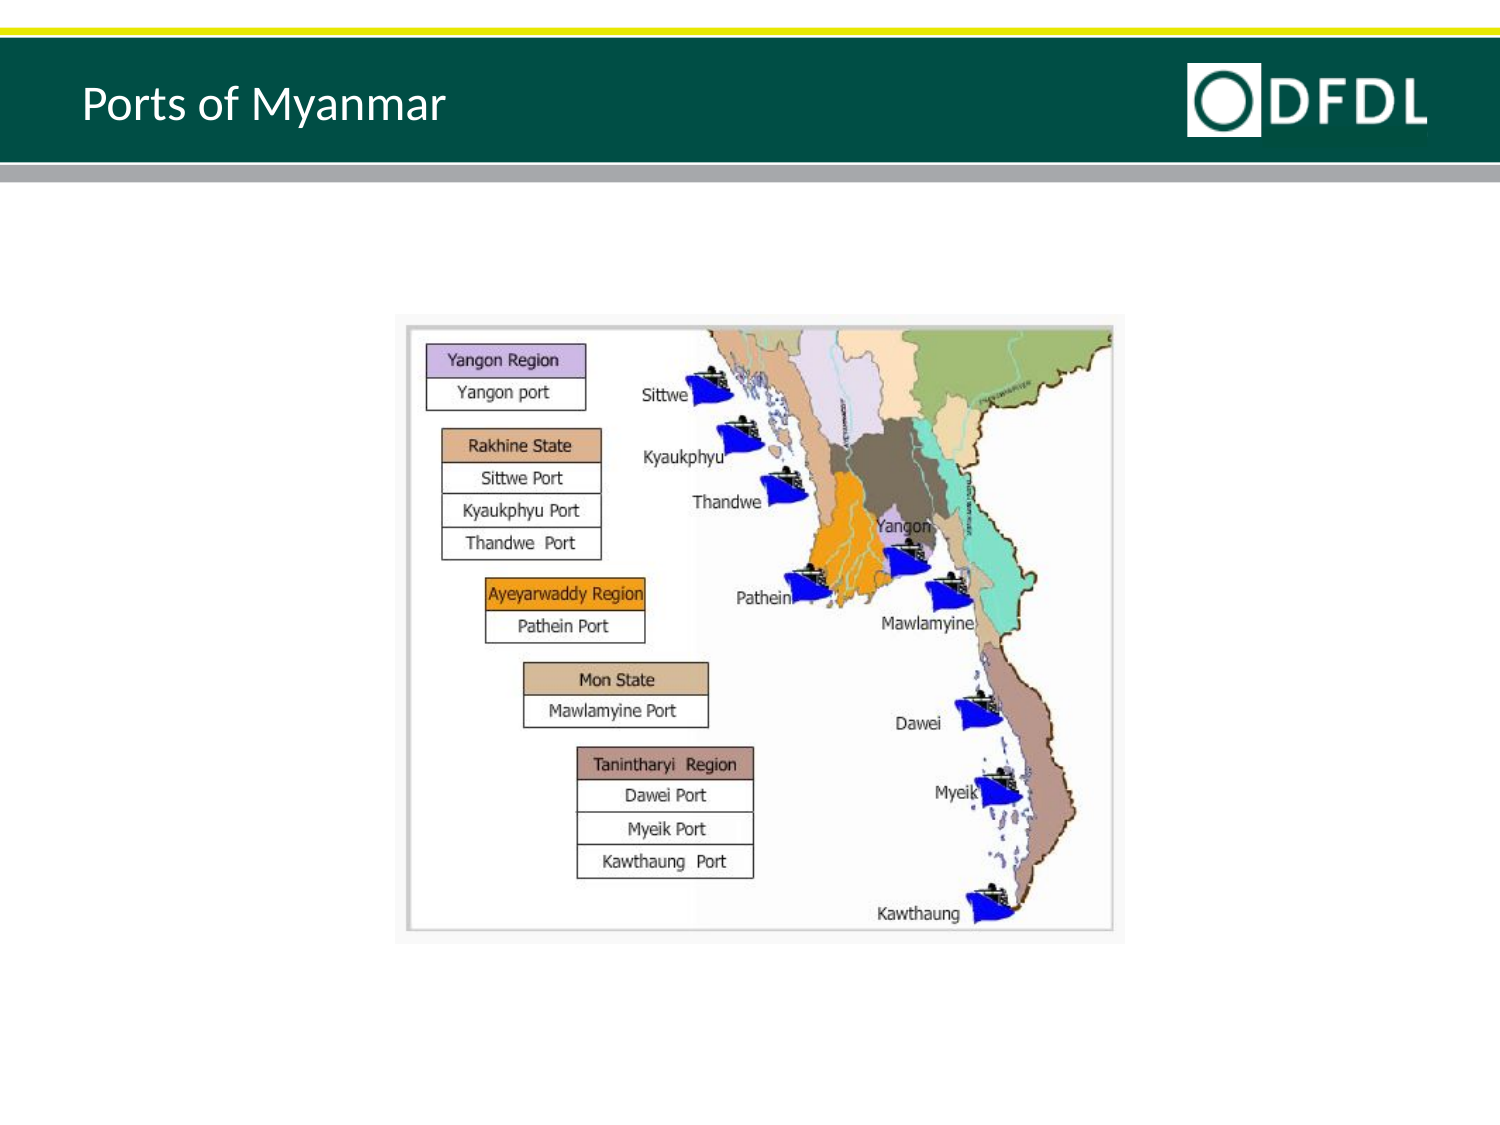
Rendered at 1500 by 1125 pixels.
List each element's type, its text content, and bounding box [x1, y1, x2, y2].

title Ports of Myanmar [66, 37, 1417, 163]
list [395, 314, 1125, 944]
